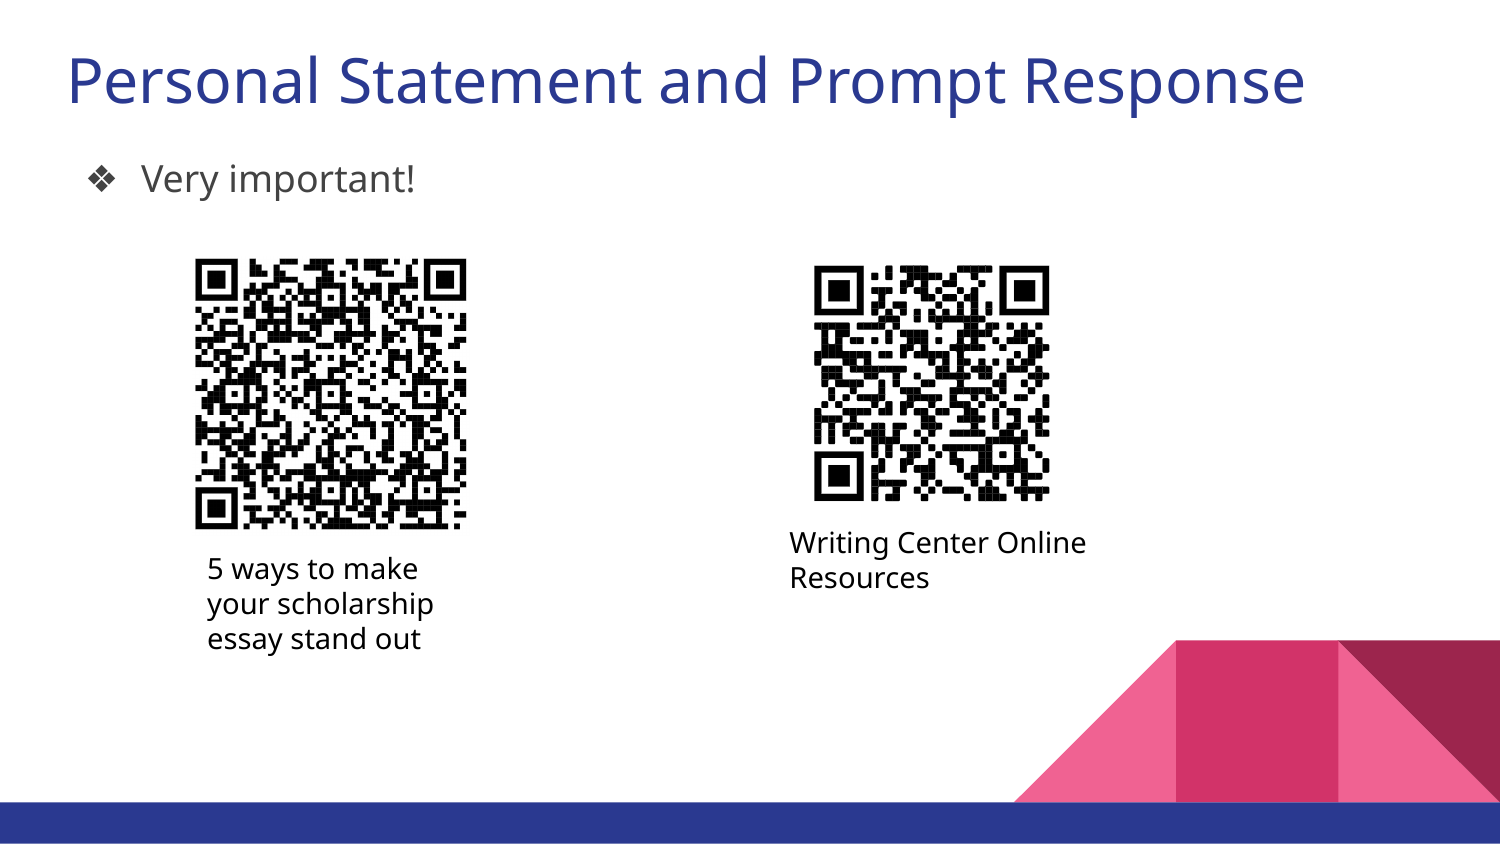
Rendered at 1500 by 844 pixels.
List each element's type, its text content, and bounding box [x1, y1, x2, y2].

list Very important! [51, 133, 1449, 681]
text_box Writing Center Online Resources [774, 509, 1126, 566]
picture [806, 256, 1061, 510]
text_box 5 ways to make your scholarship essay stand out [192, 543, 455, 583]
picture [191, 256, 470, 536]
title Personal Statement and Prompt Response [51, 25, 1449, 126]
